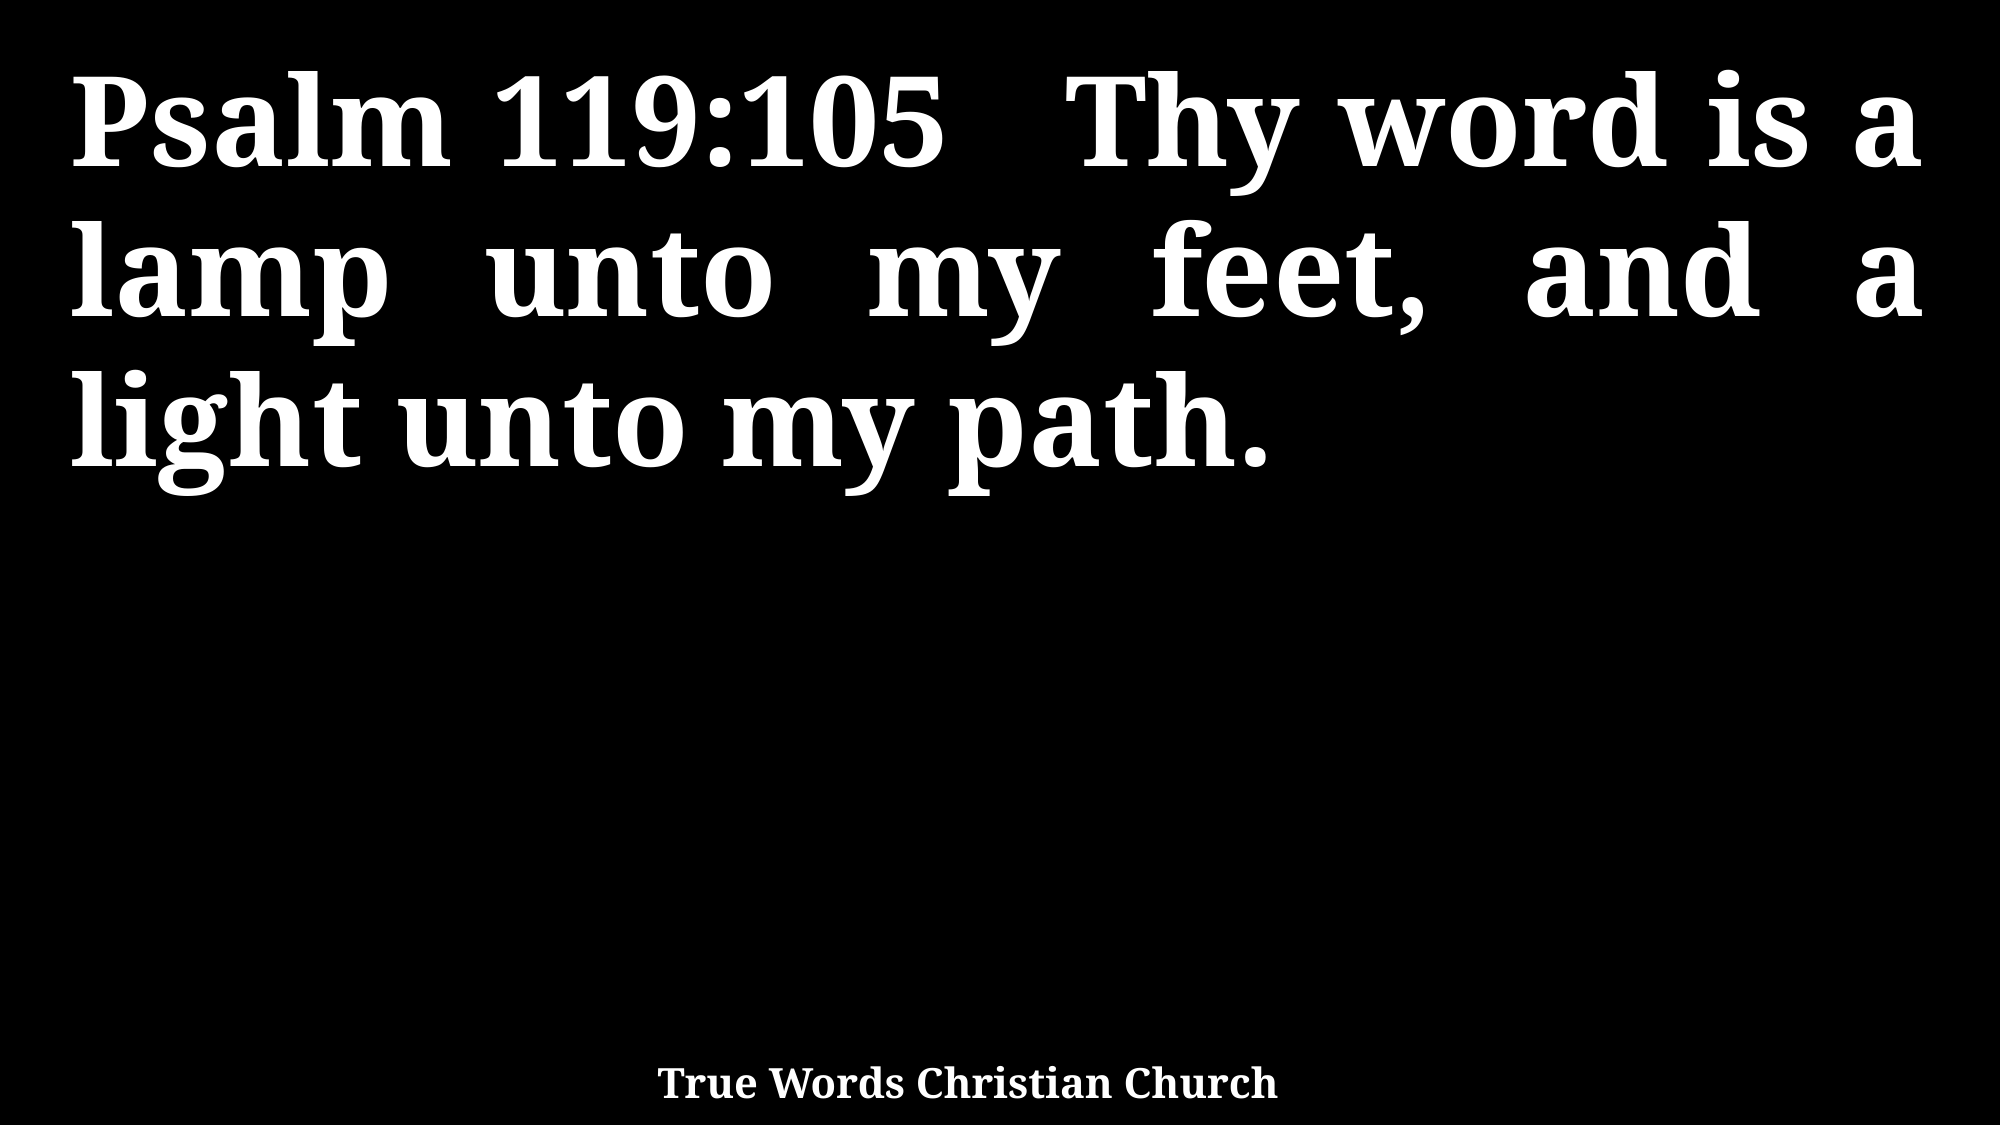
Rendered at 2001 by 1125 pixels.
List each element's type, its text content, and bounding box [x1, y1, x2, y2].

text_box Psalm 119:105 Thy word is a lamp unto my feet, and a light unto my path. [55, 33, 1944, 499]
text_box True Words Christian Church [642, 1049, 1294, 1114]
